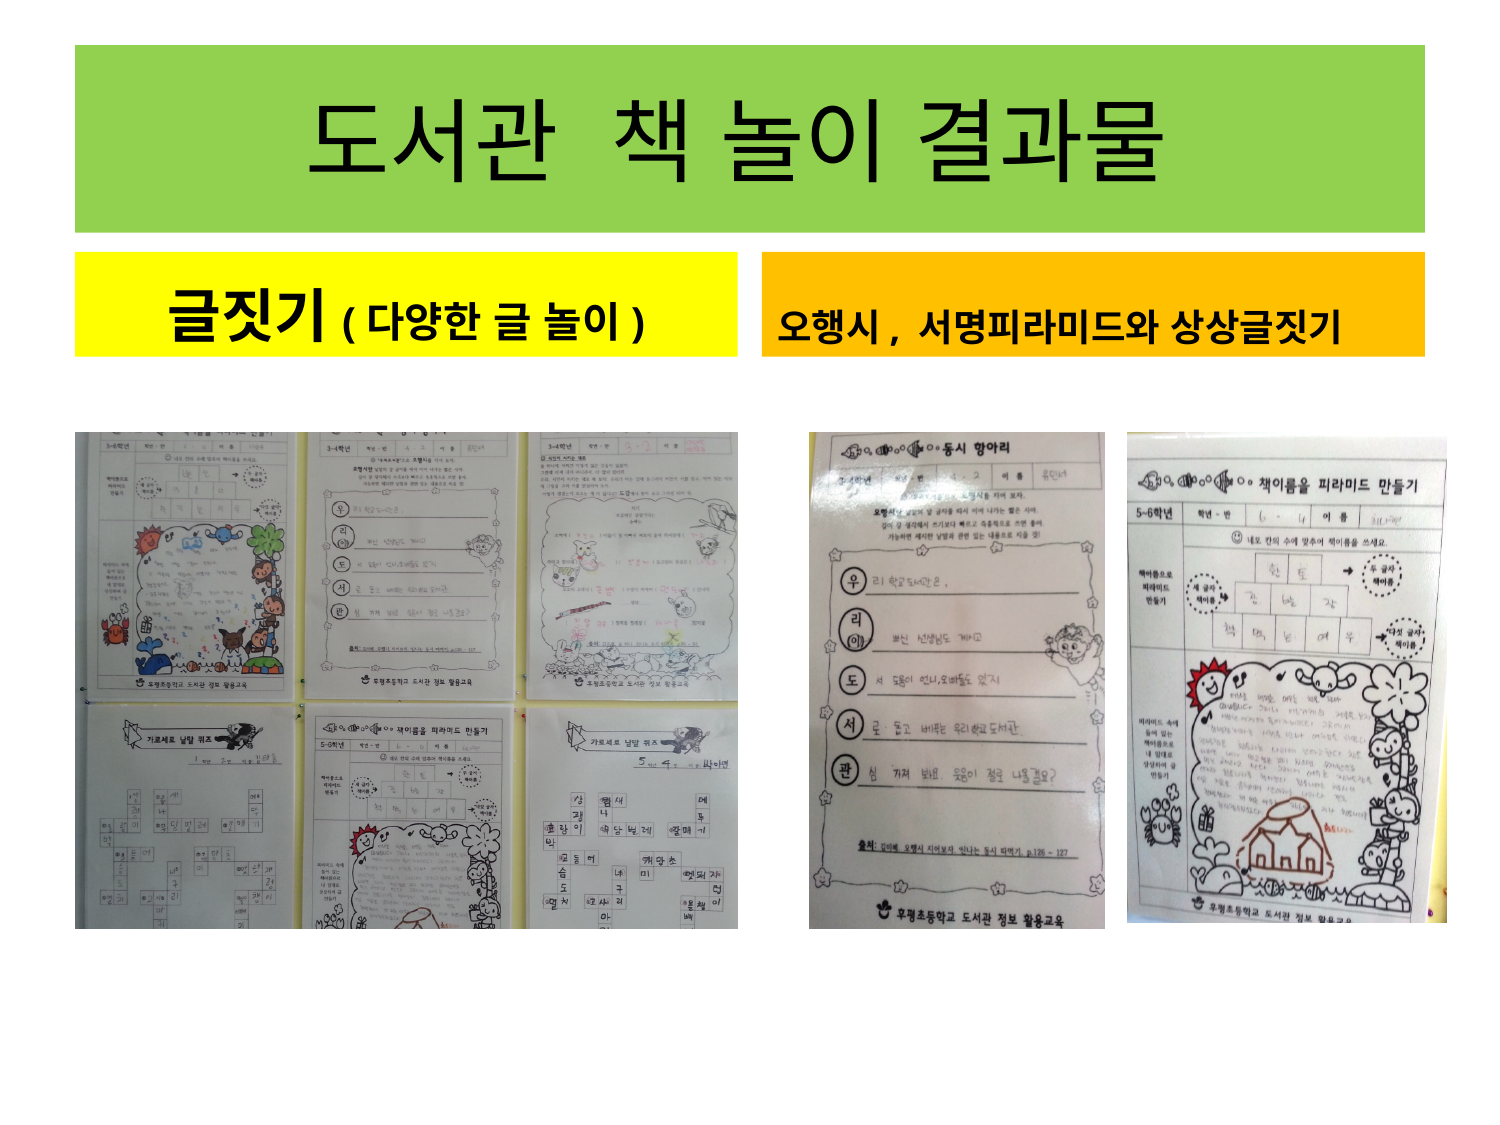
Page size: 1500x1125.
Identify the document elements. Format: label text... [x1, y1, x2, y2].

title 도서관 책 놀이 결과물 [75, 45, 1425, 233]
list 글짓기(다양한 글 놀이) [75, 251, 738, 357]
list 오행시, 서명피라미드와 상상글짓기 [761, 251, 1425, 357]
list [808, 432, 1105, 929]
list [74, 432, 738, 930]
picture [1127, 432, 1447, 924]
